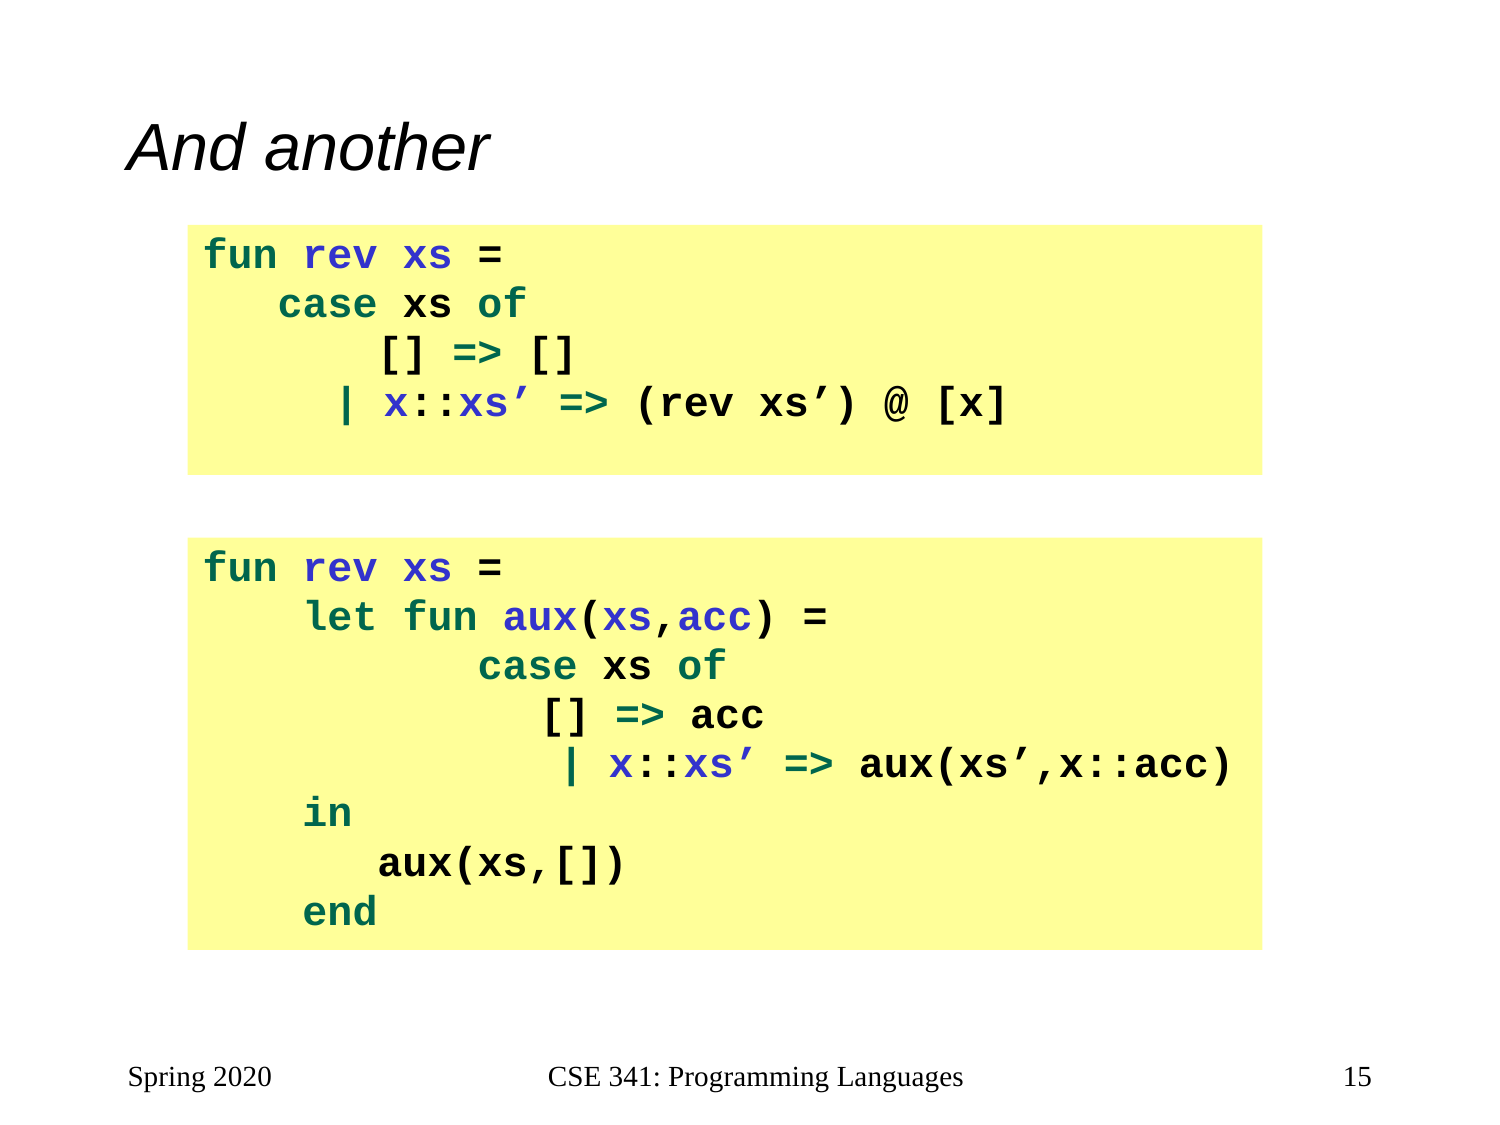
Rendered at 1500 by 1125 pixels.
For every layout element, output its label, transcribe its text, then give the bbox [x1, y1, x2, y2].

text_box fun rev xs = let fun aux(xs,acc) = case xs of [] => acc | x::xs’ => aux(xs’,x::acc) in aux(xs,[]) end [187, 537, 1263, 950]
slide_number Spring 2020 [112, 1049, 426, 1125]
text_box fun rev xs = case xs of [] => [] | x::xs’ => (rev xs’) @ [x] [187, 224, 1263, 475]
footer CSE 341: Programming Languages [474, 1049, 1038, 1125]
slide_number 15 [1074, 1049, 1388, 1125]
title And another [112, 49, 1388, 238]
